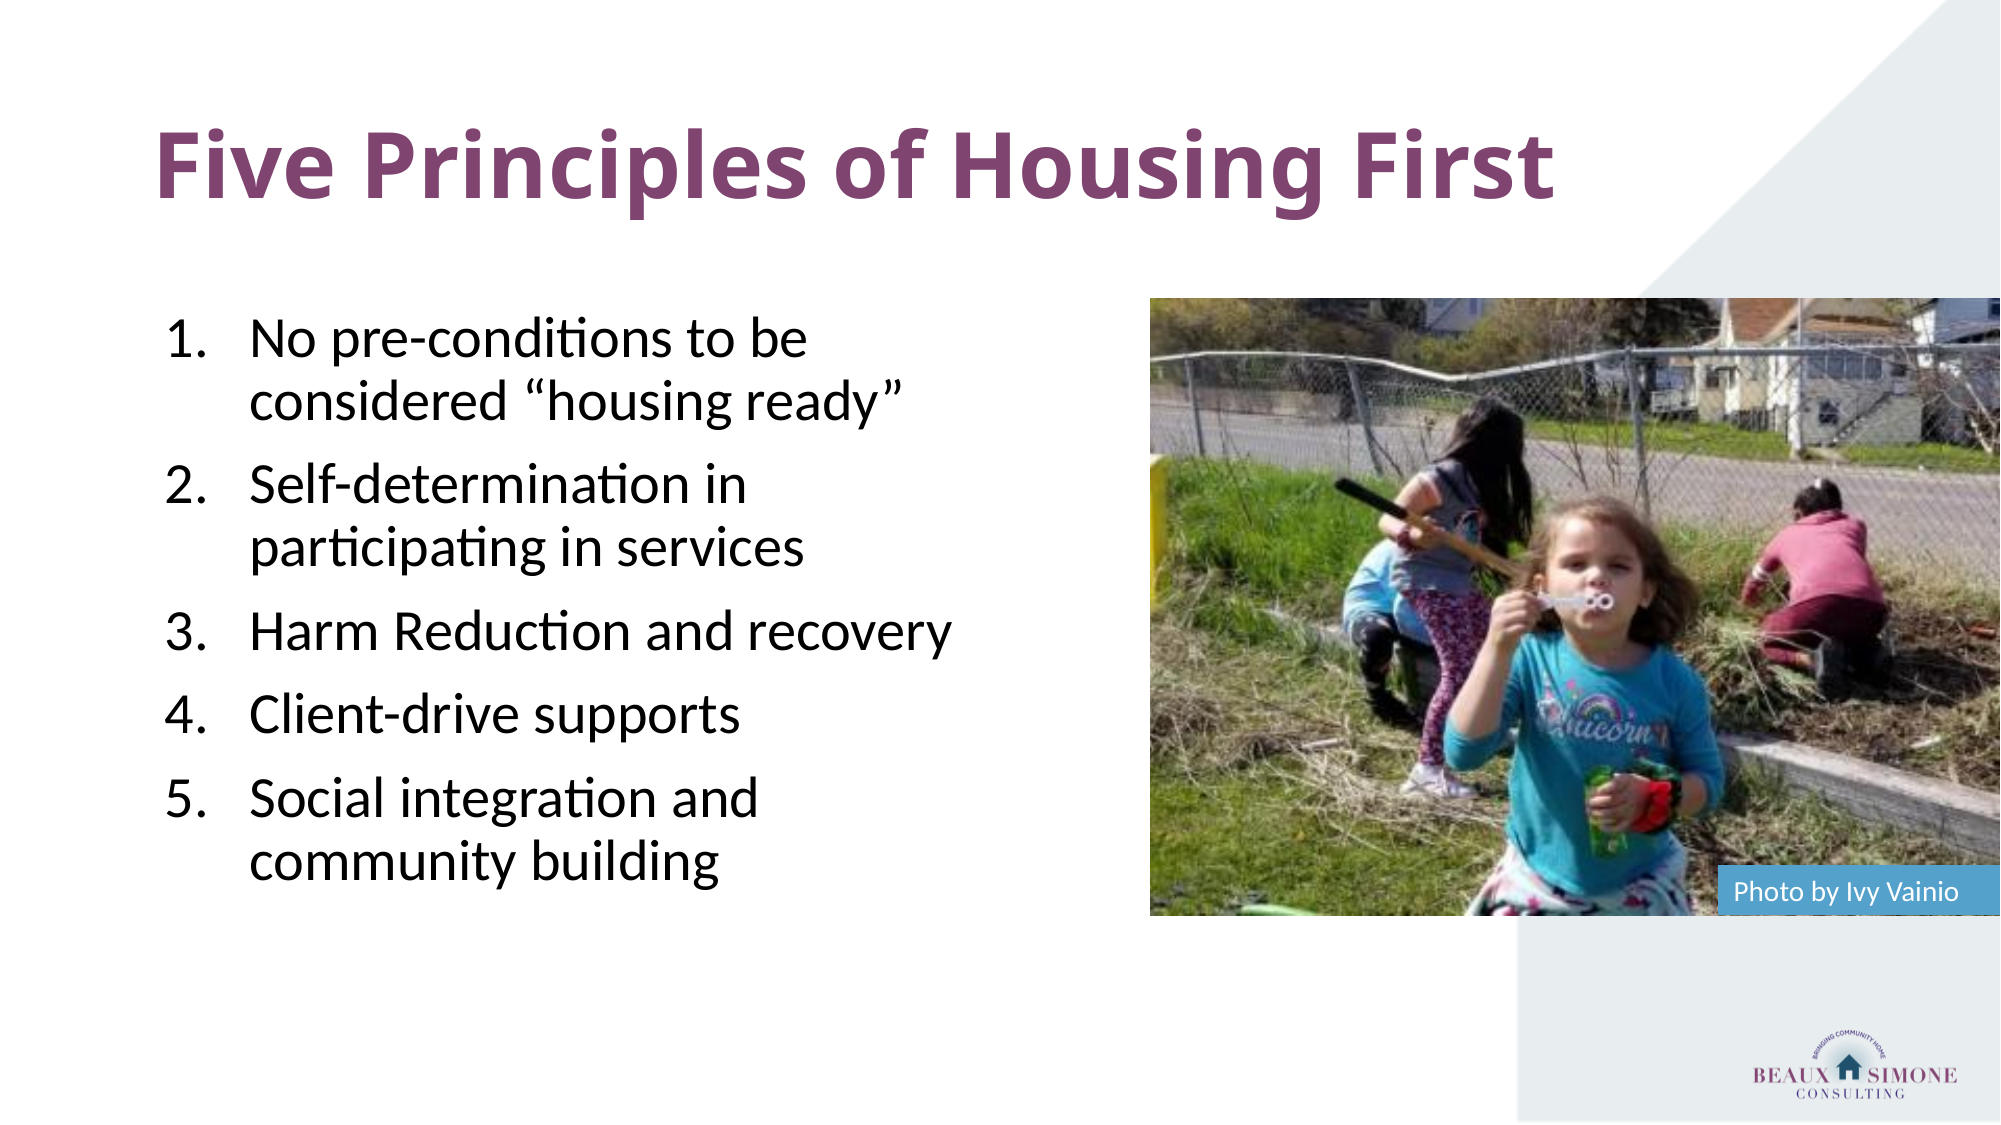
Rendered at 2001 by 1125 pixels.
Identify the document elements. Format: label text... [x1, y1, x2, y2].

picture [0, 0, 2001, 1125]
title Five Principles of Housing First [137, 59, 1578, 278]
list No pre-conditions to be considered “housing ready” Self-determination in participating in services Harm Reduction and recovery Client-drive supports Social integration and community building [149, 299, 988, 961]
